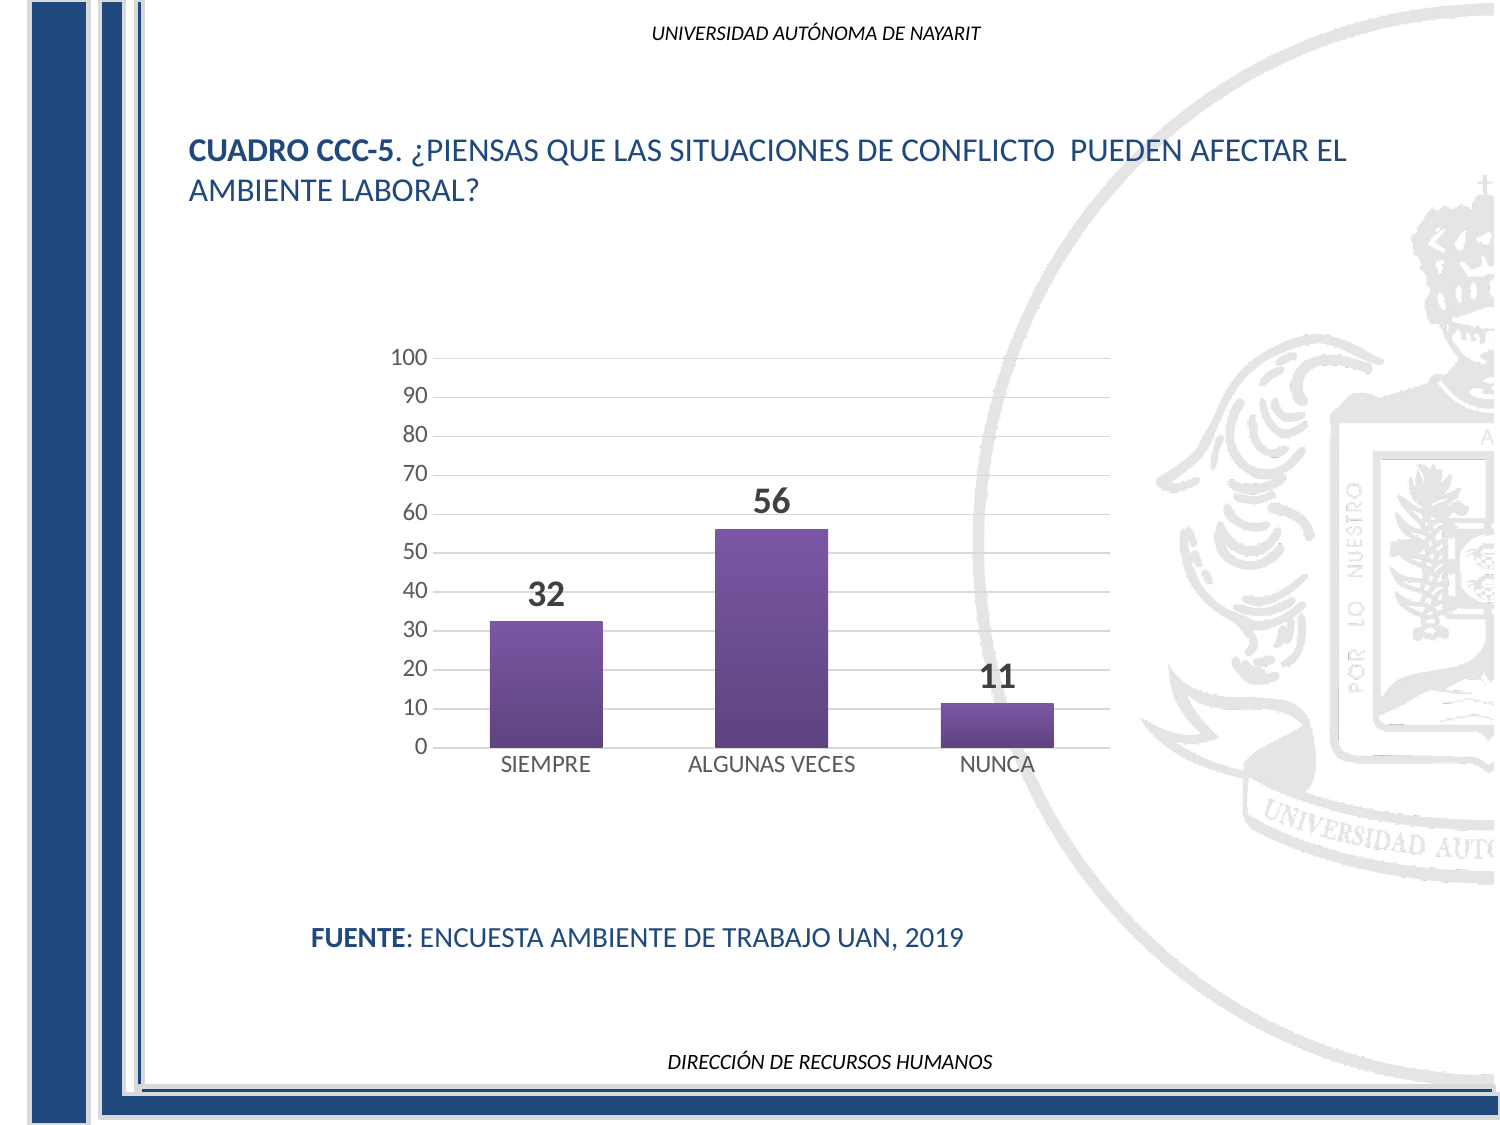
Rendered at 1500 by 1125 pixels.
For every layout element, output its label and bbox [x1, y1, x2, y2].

text_box [29, 0, 1500, 1125]
chart [374, 336, 1126, 789]
